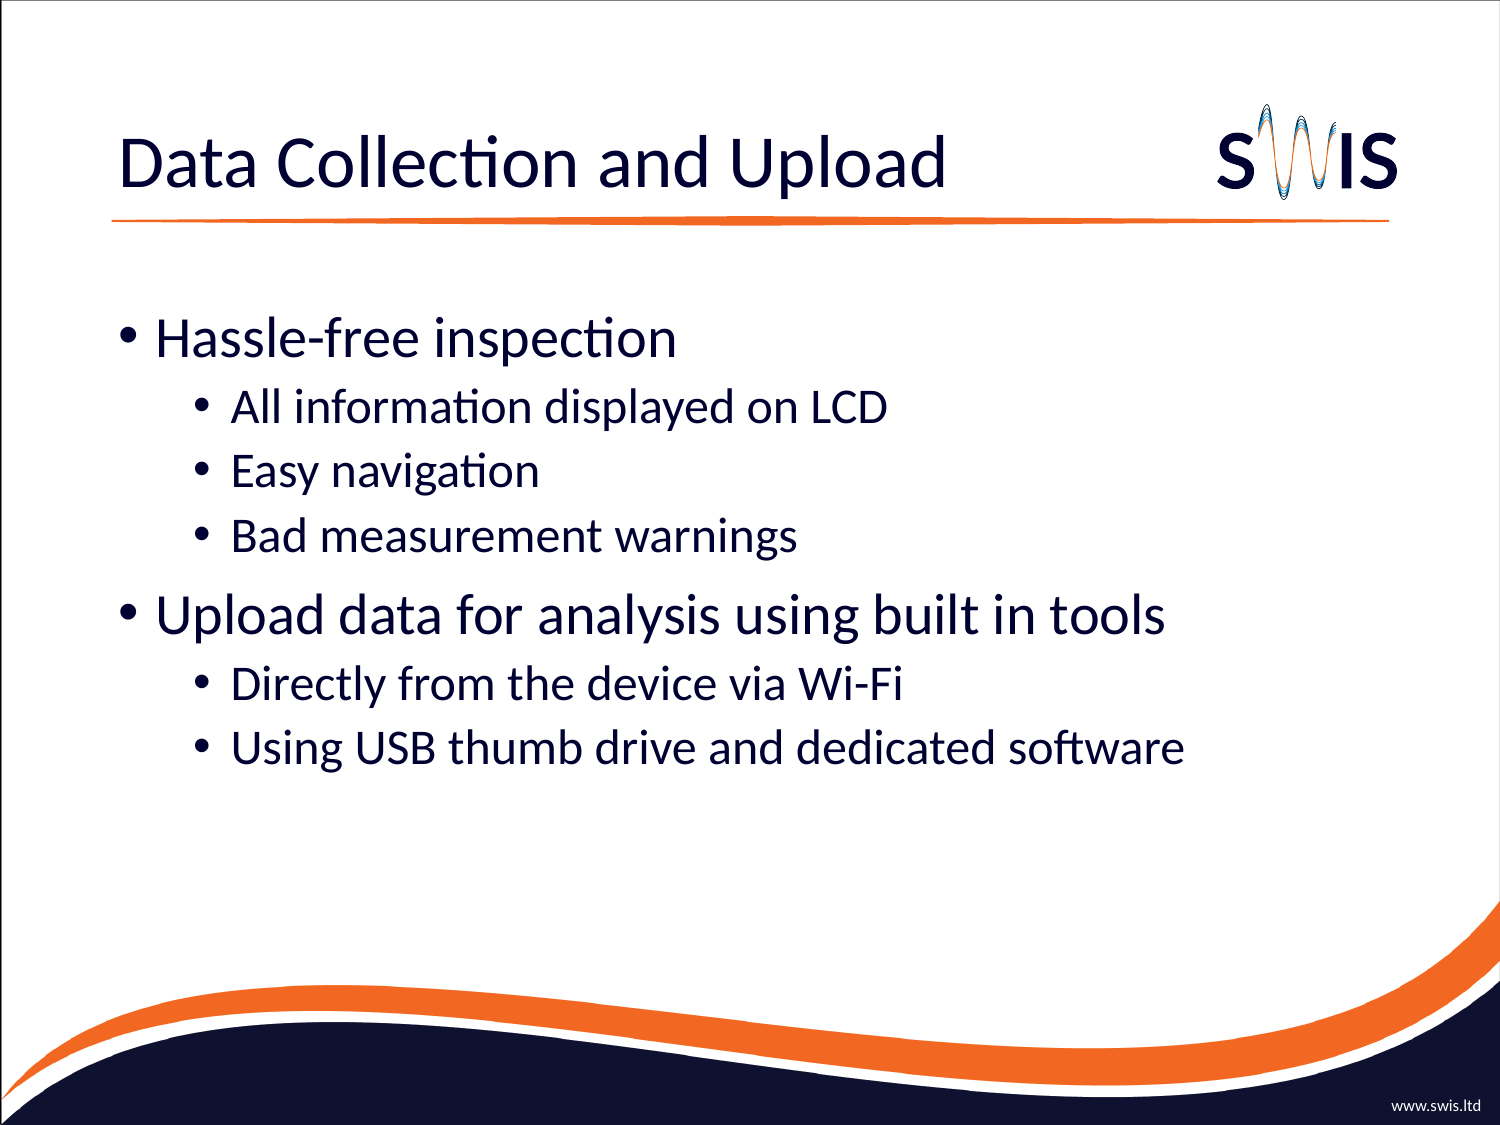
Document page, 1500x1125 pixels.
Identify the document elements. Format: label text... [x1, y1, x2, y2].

title Data Collection and Upload [103, 53, 1397, 274]
list Hassle-free inspection All information displayed on LCD Easy navigation Bad measurement warnings Upload data for analysis using built in tools Directly from the device via Wi-Fi Using USB thumb drive and dedicated software [103, 299, 1397, 1014]
picture [0, 0, 1500, 1125]
